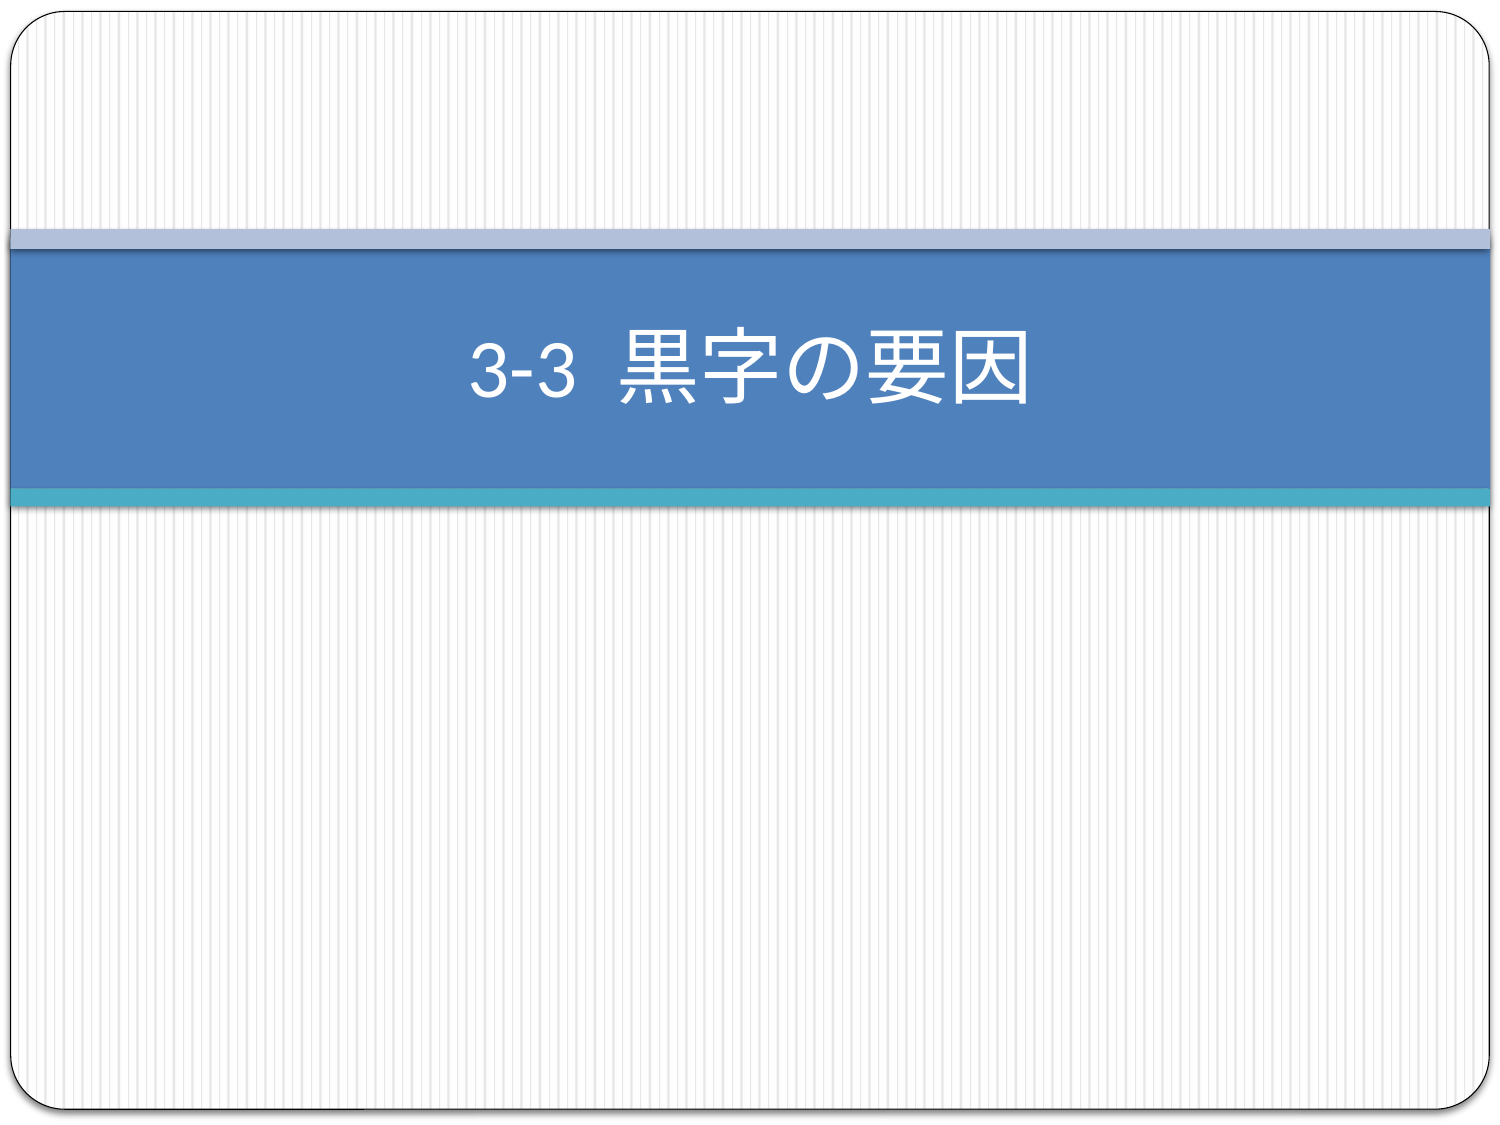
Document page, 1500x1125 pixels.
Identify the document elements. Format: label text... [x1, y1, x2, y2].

title 3-3 黒字の要因 [75, 247, 1425, 489]
